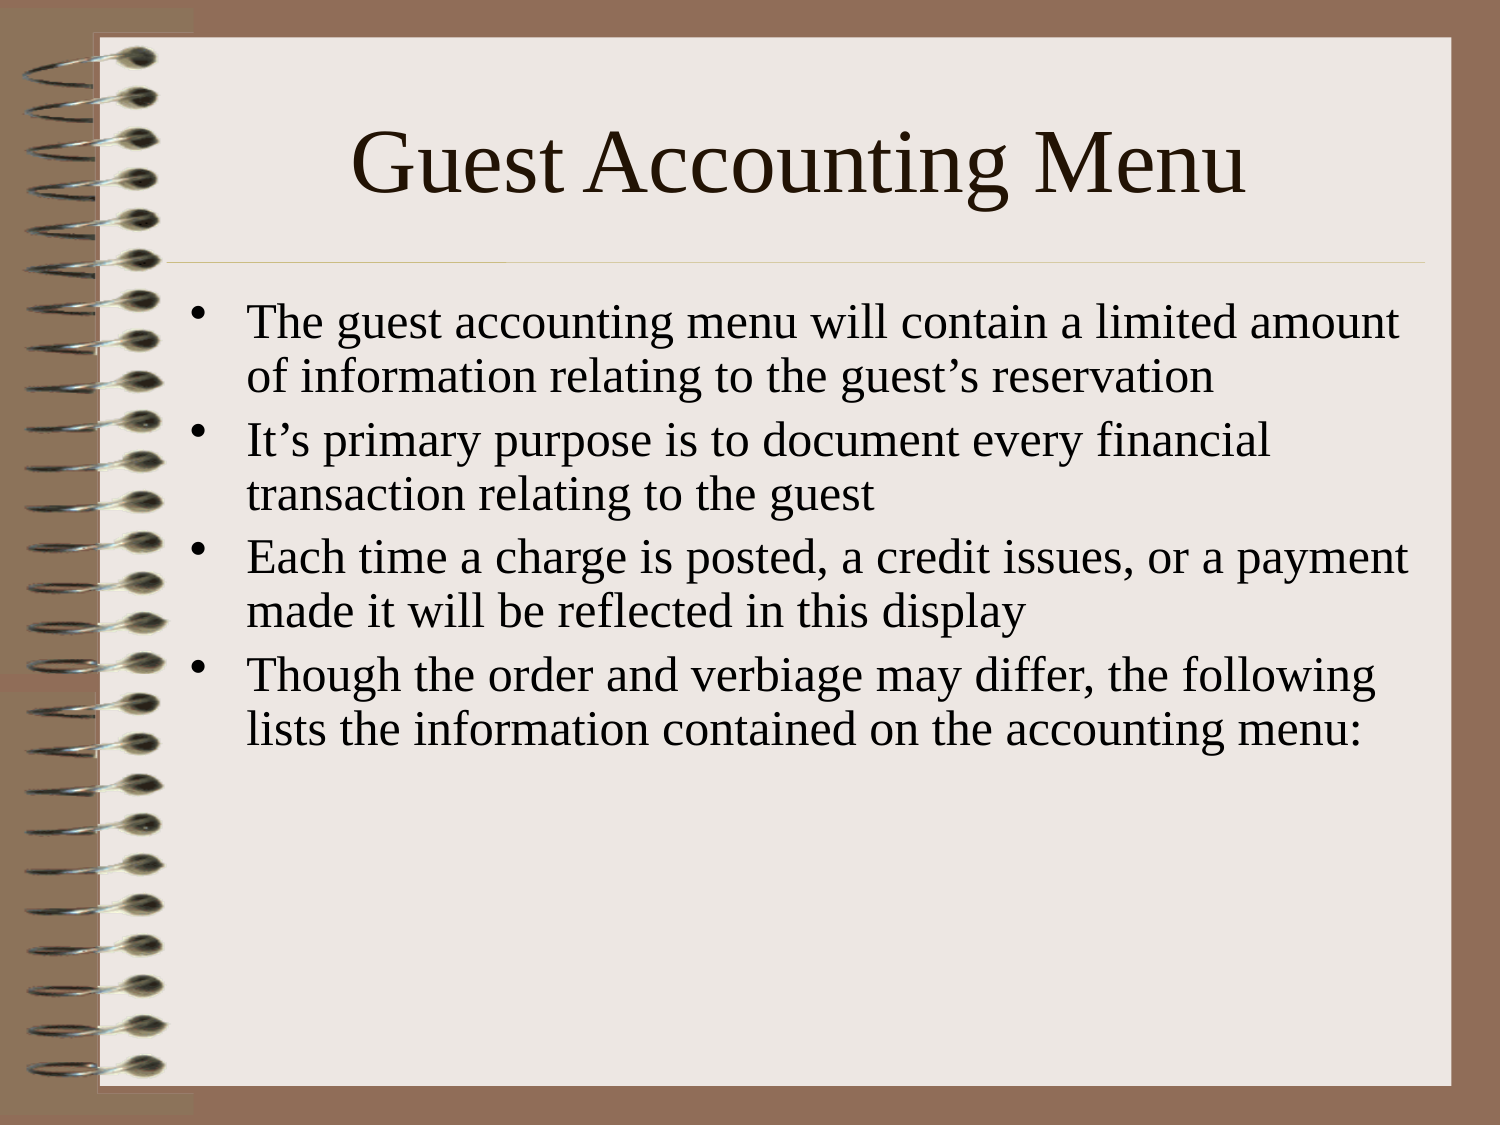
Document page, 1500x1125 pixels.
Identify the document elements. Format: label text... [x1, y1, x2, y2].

list The guest accounting menu will contain a limited amount of information relating to the guest’s reservation It’s primary purpose is to document every financial transaction relating to the guest Each time a charge is posted, a credit issues, or a payment made it will be reflected in this display Though the order and verbiage may differ, the following lists the information contained on the accounting menu: [174, 287, 1426, 963]
title Guest Accounting Menu [174, 62, 1426, 251]
picture [0, 692, 194, 1115]
picture [0, 8, 194, 674]
